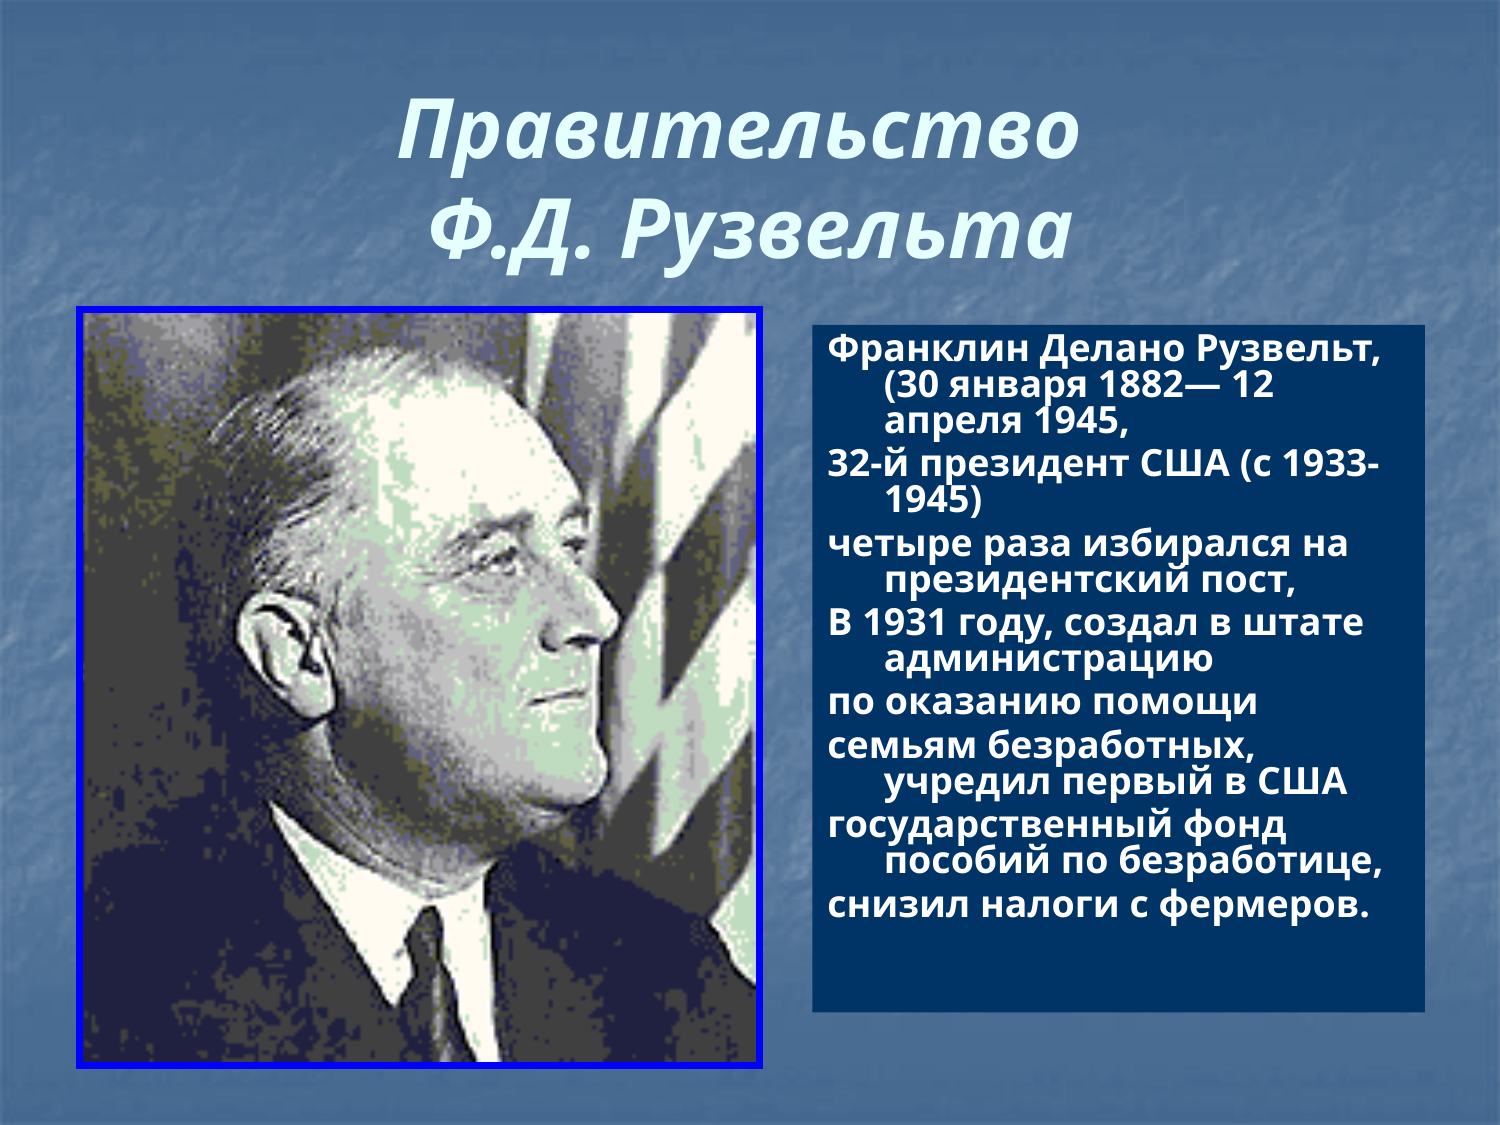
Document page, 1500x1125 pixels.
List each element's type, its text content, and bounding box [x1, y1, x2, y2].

list Франклин Делано Рузвельт, (30 января 1882— 12 апреля 1945, 32-й президент США (с 1933-1945) четыре раза избирался на президентский пост, В 1931 году, создал в штате администрацию по оказанию помощи семьям безработных, учредил первый в США государственный фонд пособий по безработице, снизил налоги с фермеров. [812, 324, 1425, 1013]
title Правительство Ф.Д. Рузвельта [75, 62, 1425, 288]
picture [82, 312, 757, 1063]
